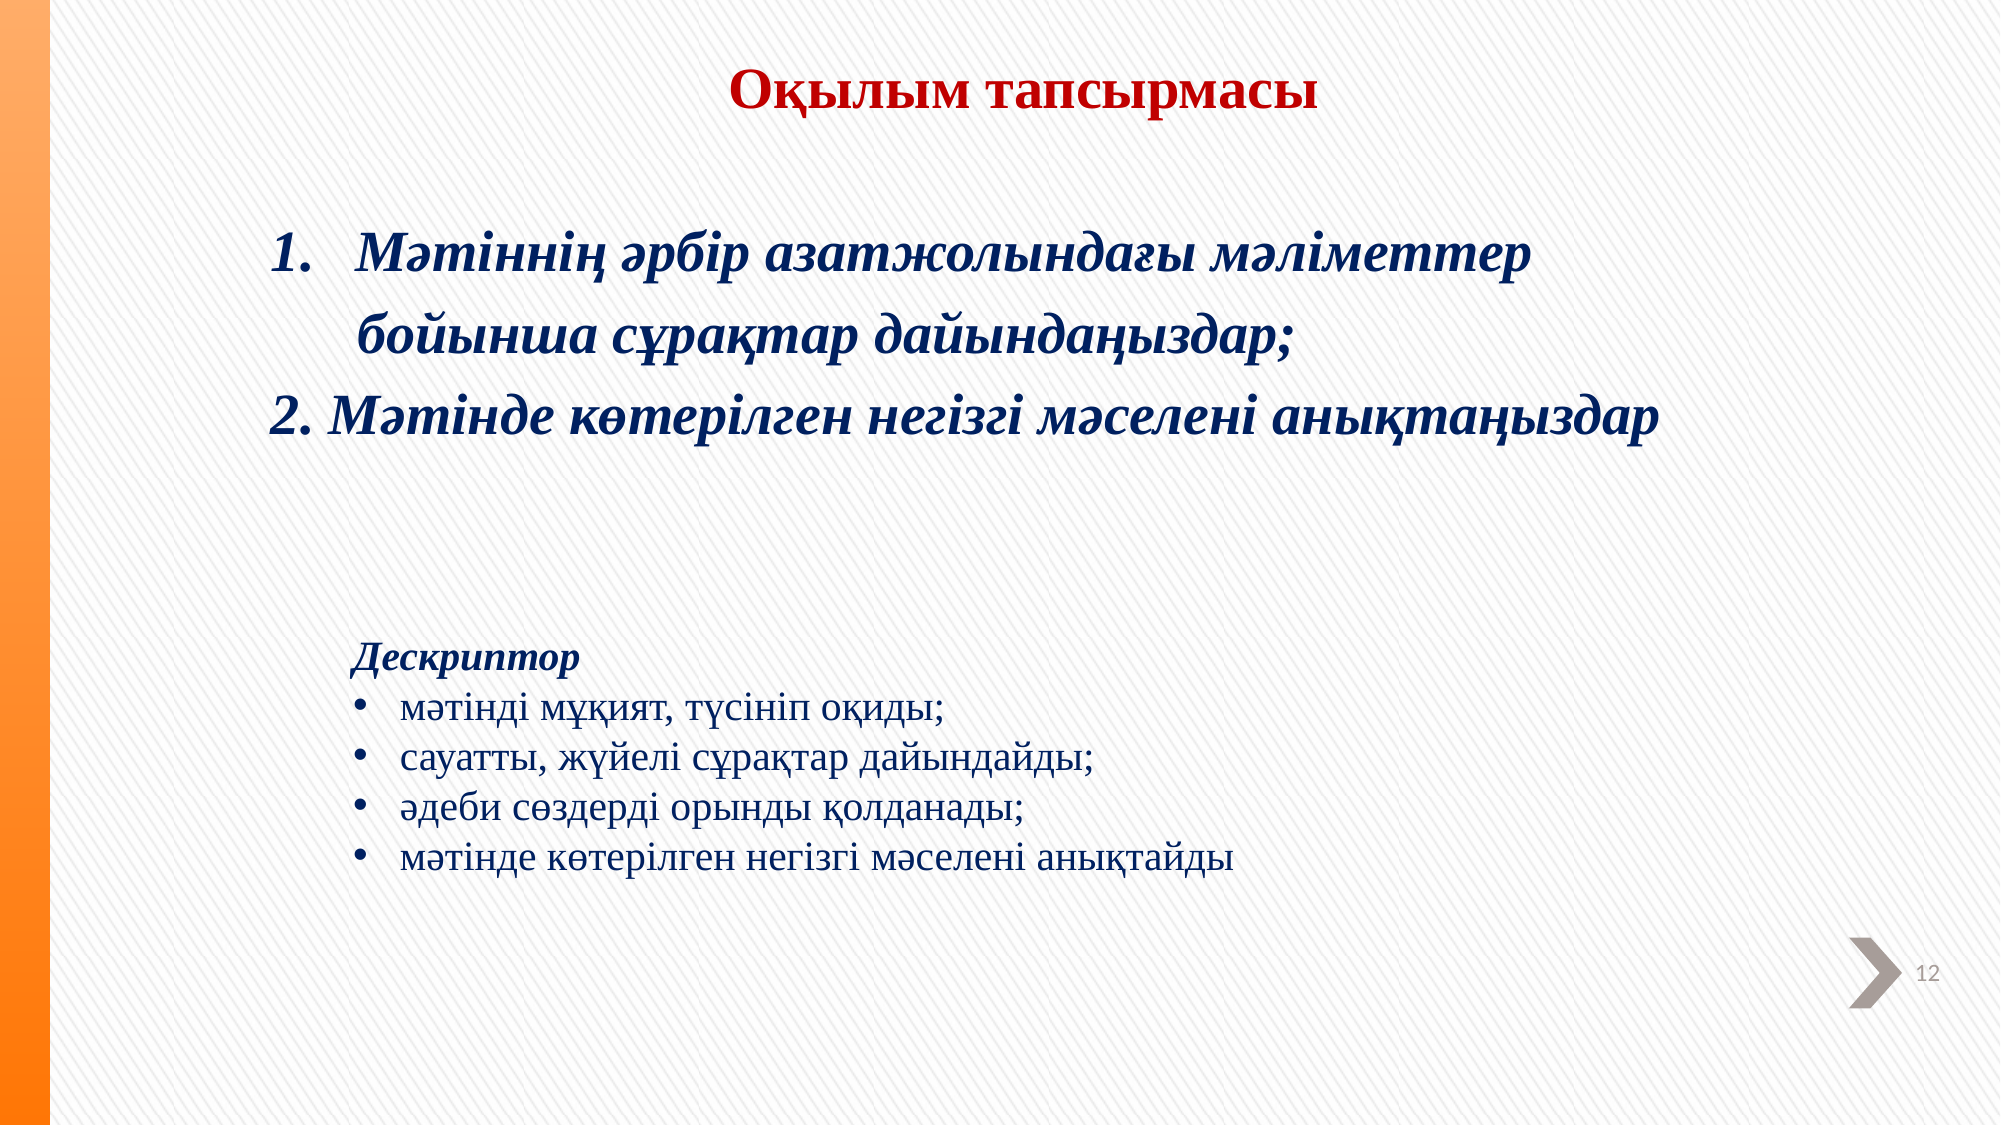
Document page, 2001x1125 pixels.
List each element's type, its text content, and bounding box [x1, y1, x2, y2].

text_box Дескриптор мәтінді мұқият, түсініп оқиды; сауатты, жүйелі сұрақтар дайындайды; әдеби сөздерді орынды қолданады; мәтінде көтерілген негізгі мәселені анықтайды [338, 621, 1402, 937]
slide_number 12 [1899, 941, 1984, 1002]
list Оқылым тапсырмасы Мәтіннің әрбір азатжолындағы мәліметтер бойынша сұрақтар дайындаңыздар; 2. Мәтінде көтерілген негізгі мәселені анықтаңыздар [255, 42, 1792, 563]
